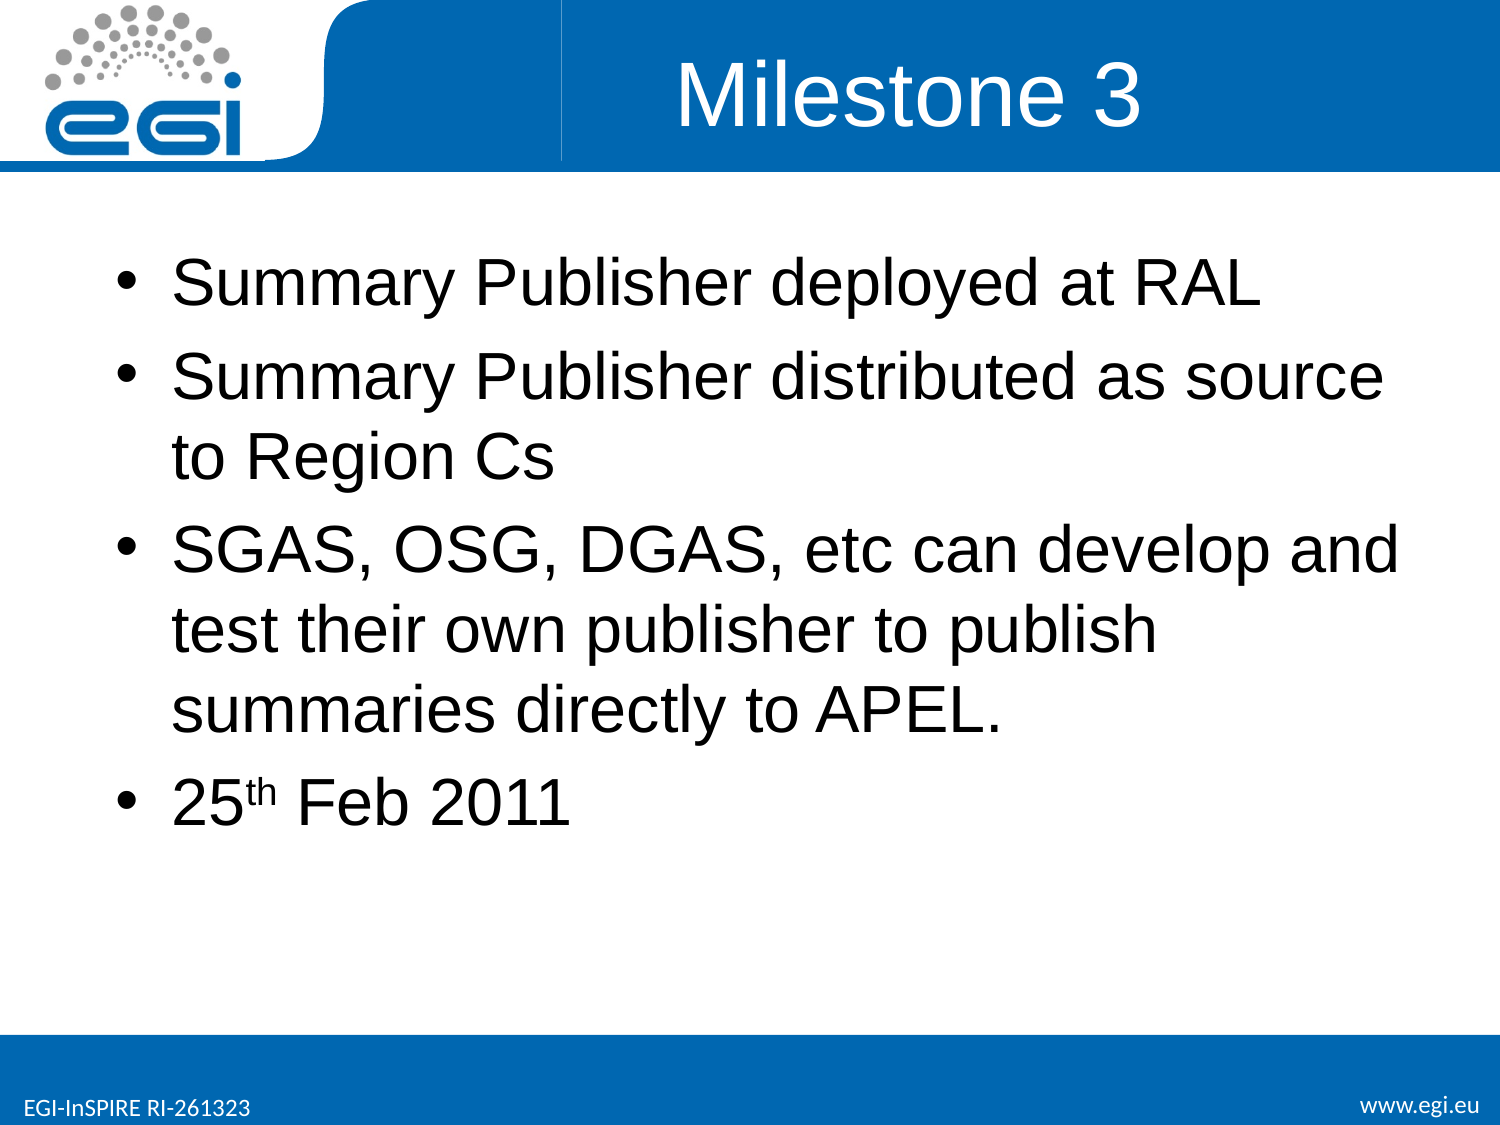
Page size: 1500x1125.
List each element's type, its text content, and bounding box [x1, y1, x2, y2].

title Milestone 3 [348, 18, 1471, 162]
picture [0, 0, 265, 161]
list Summary Publisher deployed at RAL Summary Publisher distributed as source to Region Cs SGAS, OSG, DGAS, etc can develop and test their own publisher to publish summaries directly to APEL. 25th Feb 2011 [100, 231, 1426, 975]
